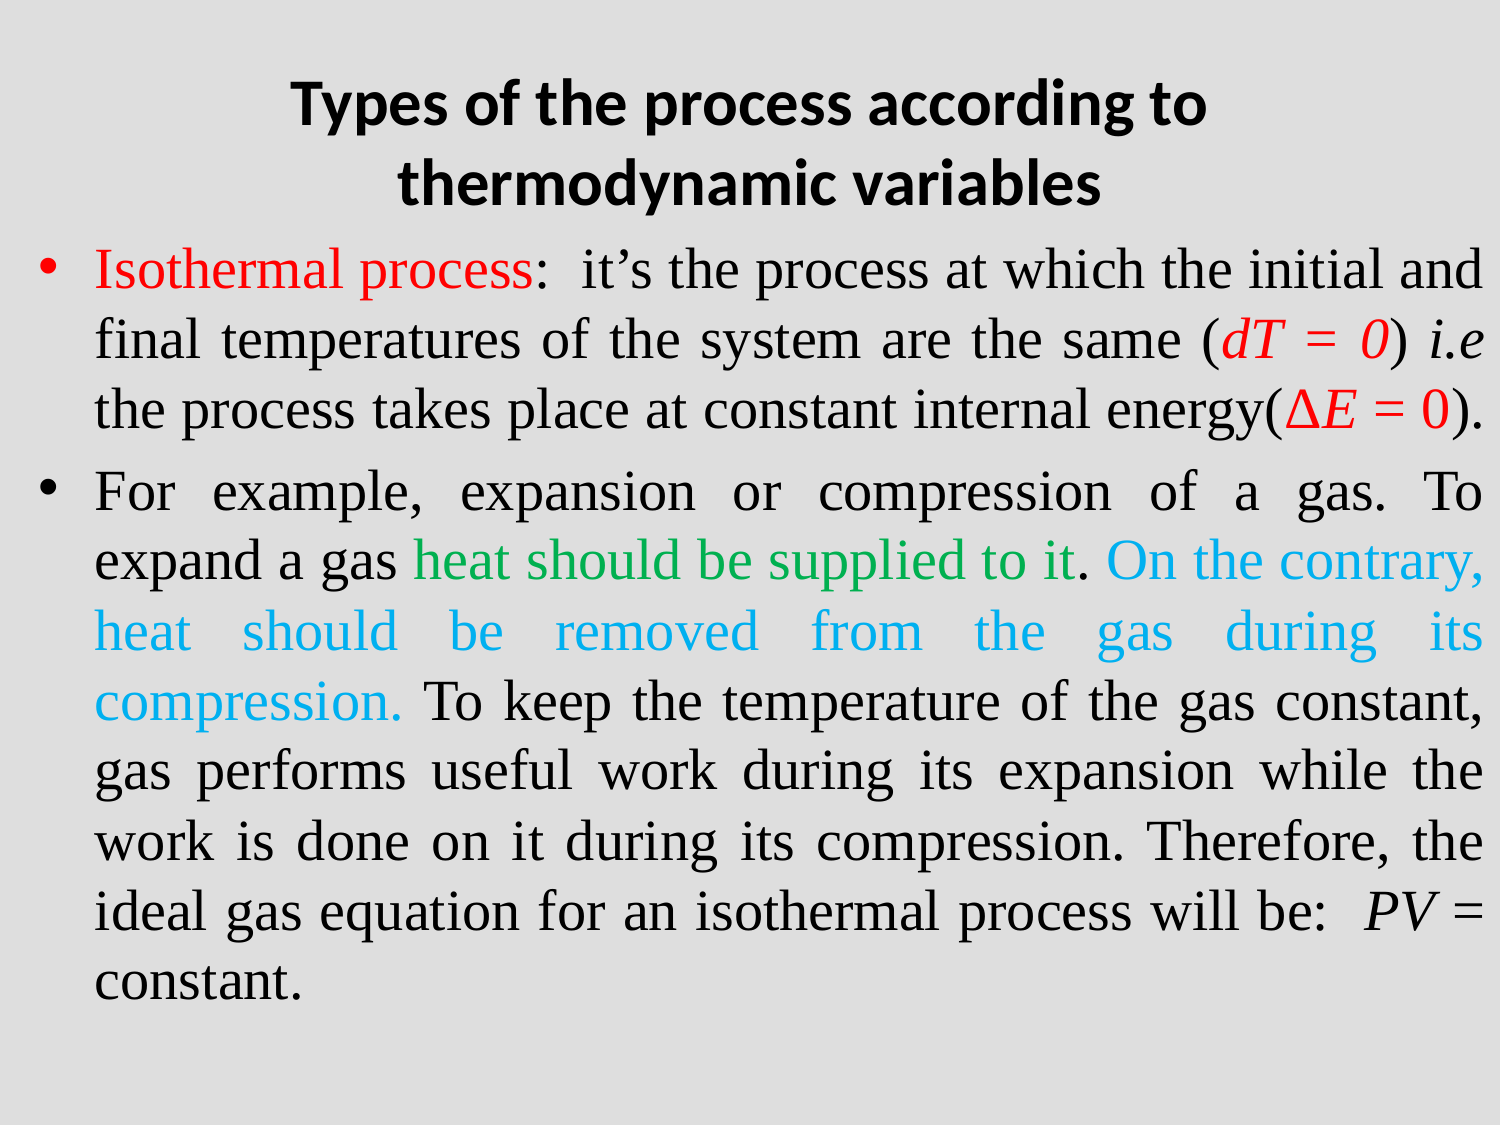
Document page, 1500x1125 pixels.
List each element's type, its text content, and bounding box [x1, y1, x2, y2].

list Isothermal process: it’s the process at which the initial and final temperatures of the system are the same (dT = 0) i.e the process takes place at constant internal energy(ΔE = 0). For example, expansion or compression of a gas. To expand a gas heat should be supplied to it. On the contrary, heat should be removed from the gas during its compression. To keep the temperature of the gas constant, gas performs useful work during its expansion while the work is done on it during its compression. Therefore, the ideal gas equation for an isothermal process will be: PV = constant. [23, 222, 1500, 1079]
title Types of the process according to thermodynamic variables [75, 45, 1425, 222]
